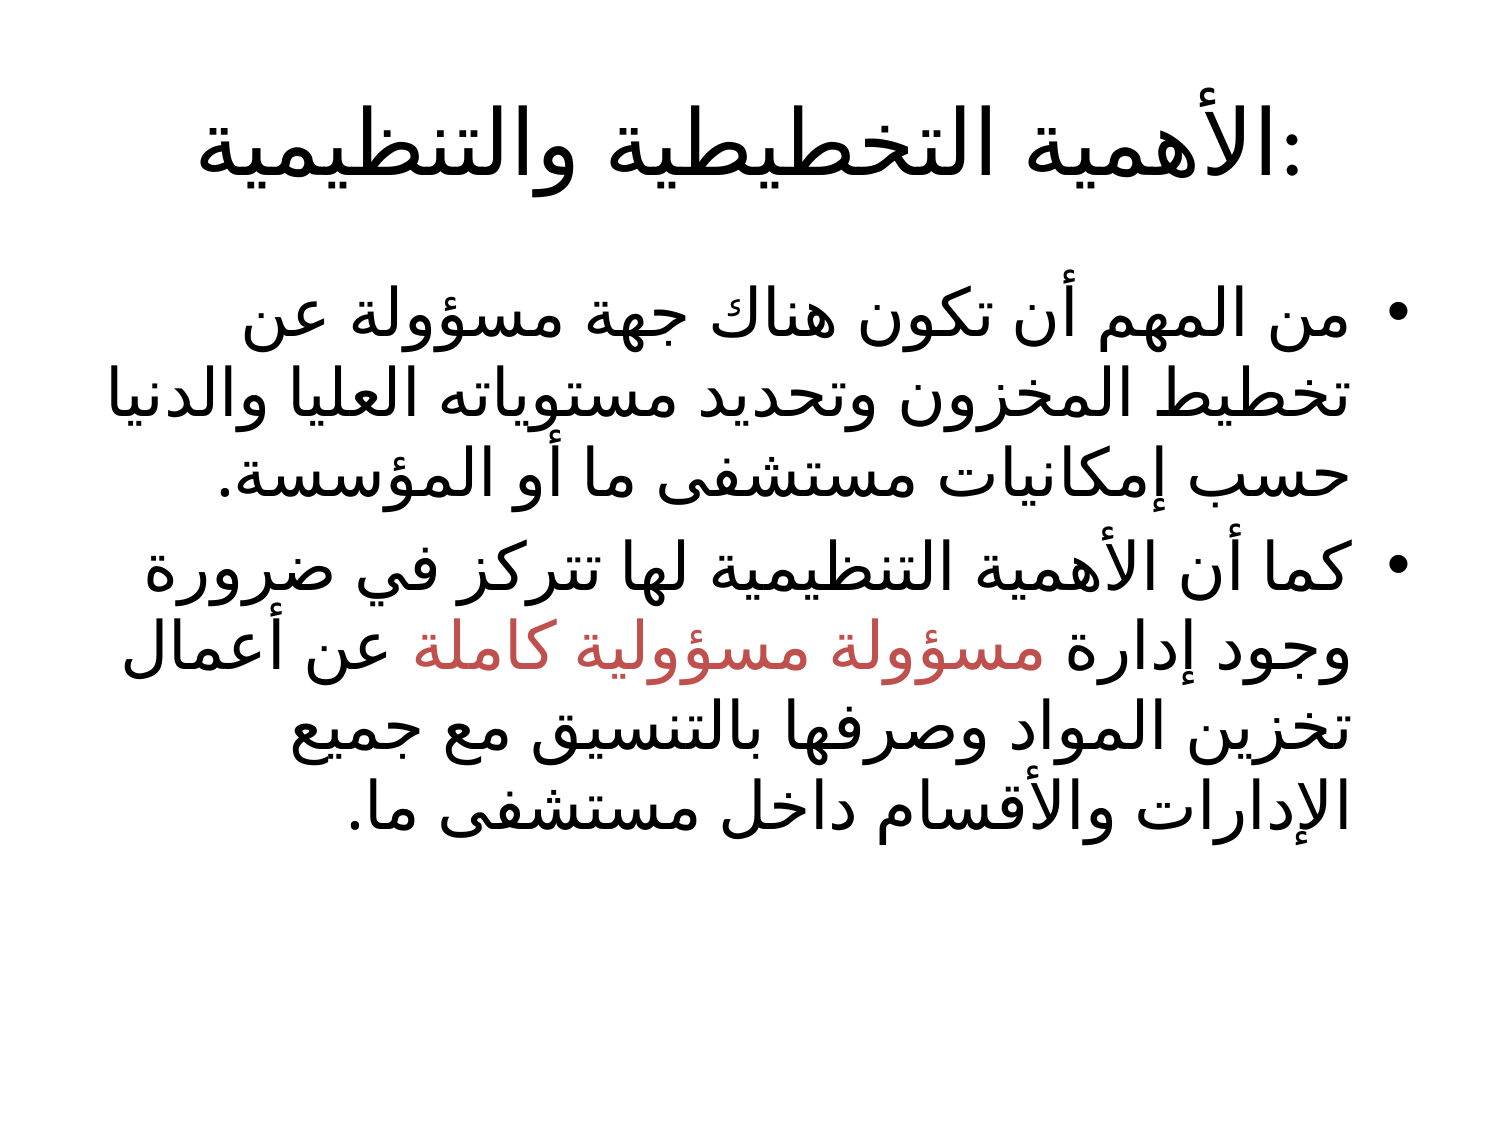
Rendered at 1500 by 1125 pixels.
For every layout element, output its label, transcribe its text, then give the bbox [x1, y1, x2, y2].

title الأهمية التخطيطية والتنظيمية: [75, 45, 1425, 233]
list من المهم أن تكون هناك جهة مسؤولة عن تخطيط المخزون وتحديد مستوياته العليا والدنيا حسب إمكانيات مستشفى ما أو المؤسسة. كما أن الأهمية التنظيمية لها تتركز في ضرورة وجود إدارة مسؤولة مسؤولية كاملة عن أعمال تخزين المواد وصرفها بالتنسيق مع جميع الإدارات والأقسام داخل مستشفى ما. [75, 262, 1425, 1005]
